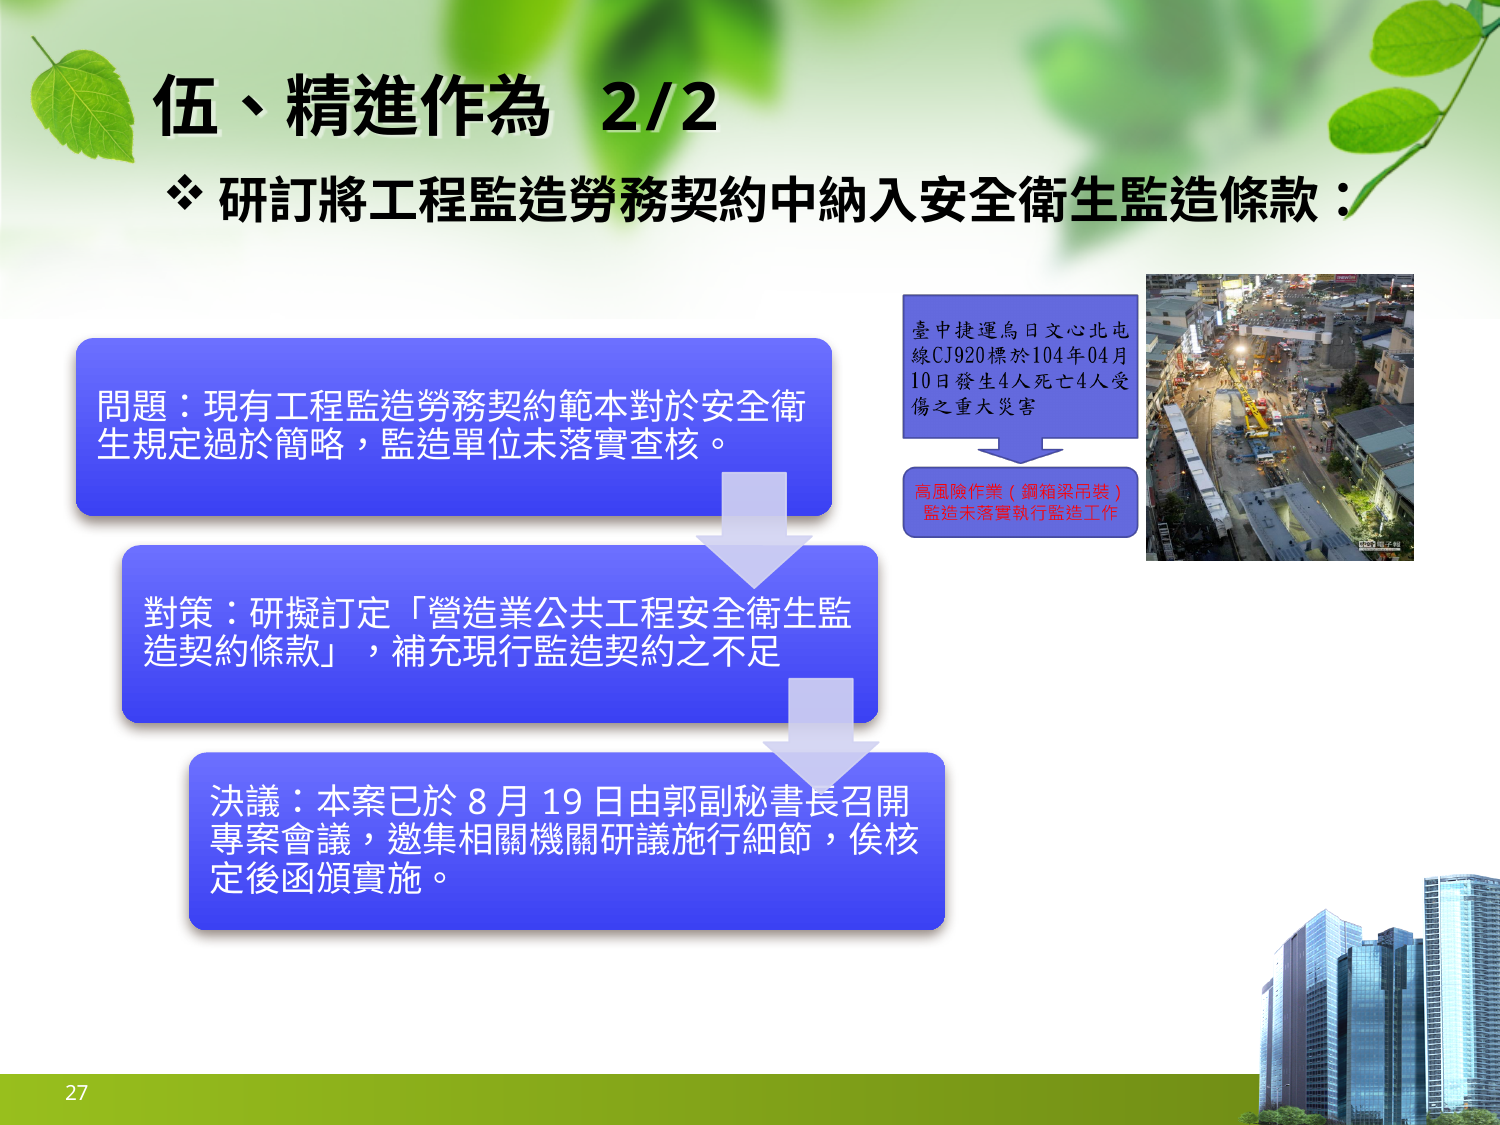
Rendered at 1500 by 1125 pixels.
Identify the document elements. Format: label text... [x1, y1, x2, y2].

slide_number 27 [49, 1072, 138, 1113]
list 研訂將工程監造勞務契約中納入安全衛生監造條款： [147, 160, 1365, 335]
title 伍、精進作為 2/2 [137, 57, 1326, 151]
list 研訂將工程監造勞務契約中納入安全衛生監造條款： [147, 578, 1365, 965]
picture [0, 0, 1500, 562]
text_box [55, 337, 946, 931]
